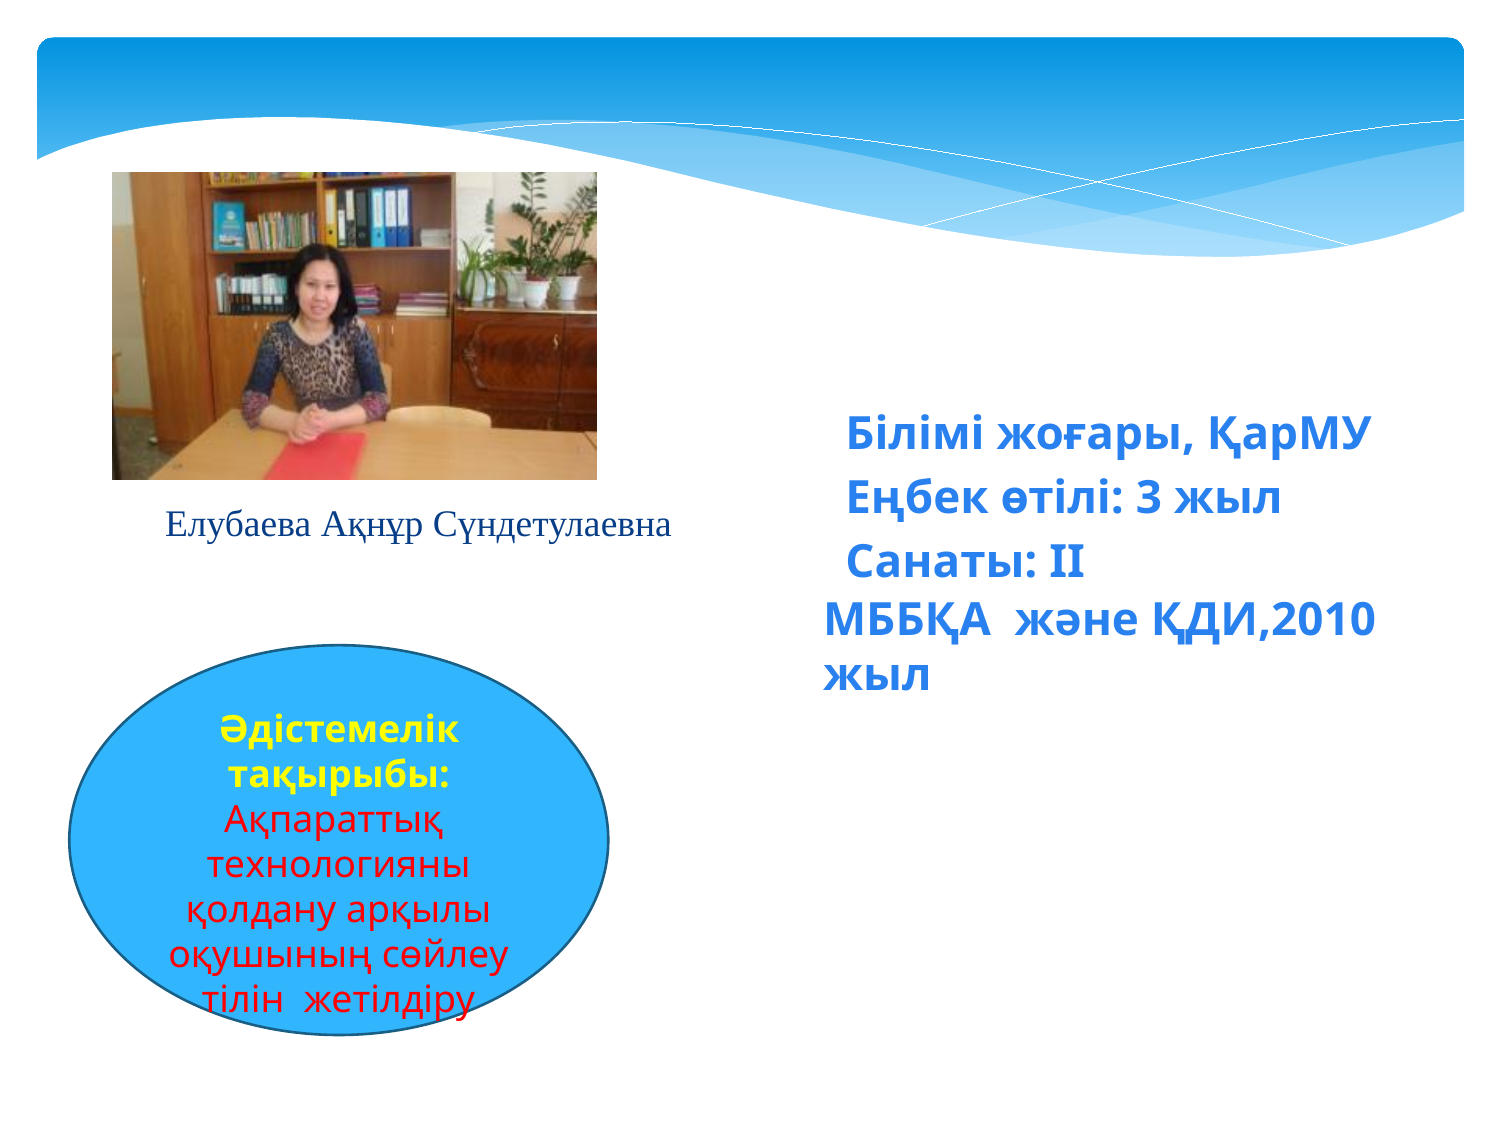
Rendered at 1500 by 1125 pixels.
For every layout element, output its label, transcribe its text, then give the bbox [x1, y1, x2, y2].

list Елубаева Ақнұр Сүндетулаевна [150, 491, 700, 657]
text_box Білімі жоғары, ҚарМУ Еңбек өтілі: 3 жыл Санаты: ІІ [785, 290, 1424, 764]
list МББҚА және ҚДИ,2010 жыл [763, 299, 1404, 925]
text_box Әдістемелік тақырыбы: Ақпараттық технологияны қолдану арқылы оқушының сөйлеу тілін жетілдіру [67, 643, 610, 1037]
picture [111, 172, 597, 481]
